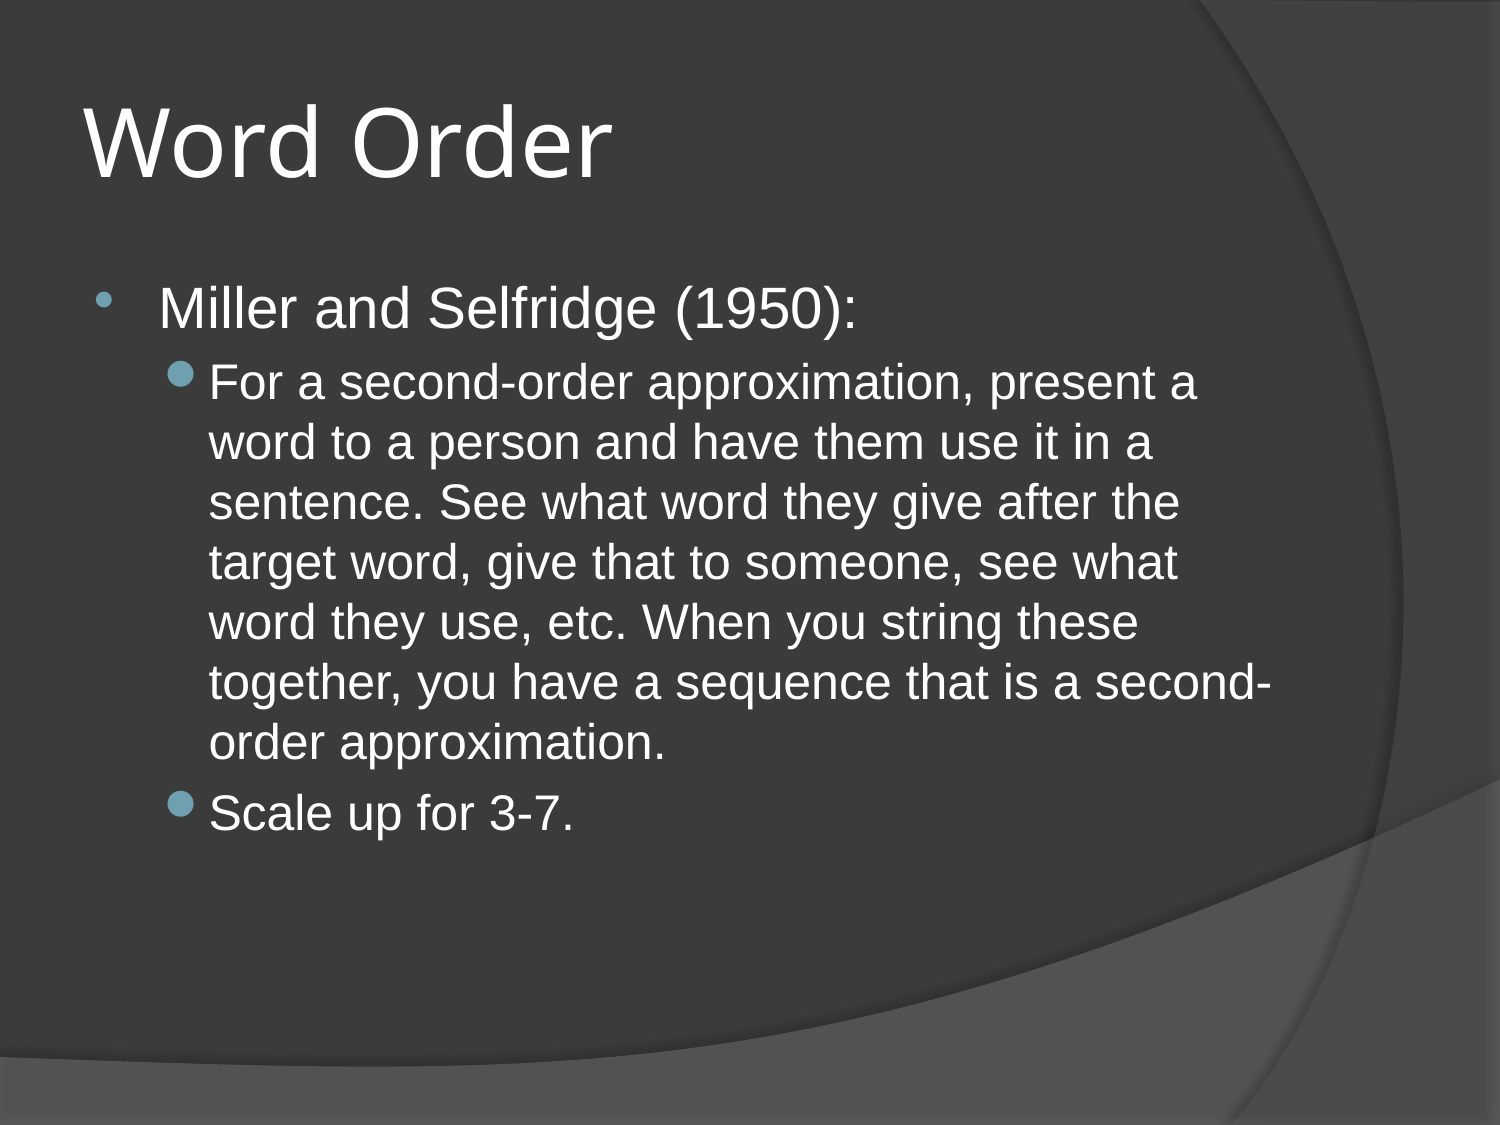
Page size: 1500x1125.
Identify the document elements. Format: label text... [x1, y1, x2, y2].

title Word Order [75, 45, 1300, 233]
list Miller and Selfridge (1950): For a second-order approximation, present a word to a person and have them use it in a sentence. See what word they give after the target word, give that to someone, see what word they use, etc. When you string these together, you have a sequence that is a second-order approximation. Scale up for 3-7. [75, 262, 1300, 1005]
